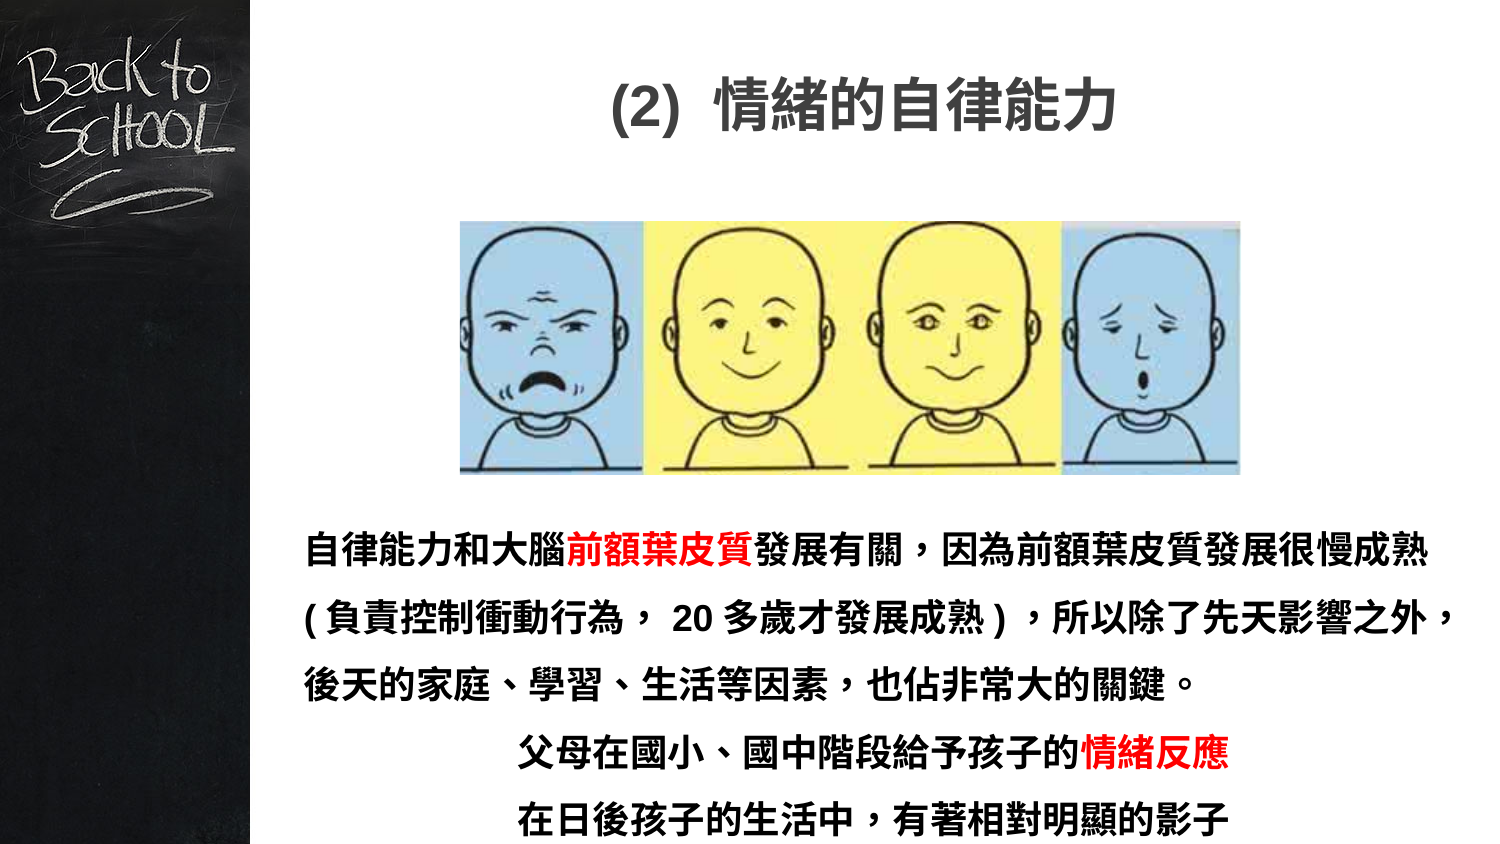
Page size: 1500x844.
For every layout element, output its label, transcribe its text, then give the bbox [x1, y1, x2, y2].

text_box 自律能力和大腦前額葉皮質發展有關，因為前額葉皮質發展很慢成熟(負責控制衝動行為，20多歲才發展成熟)，所以除了先天影響之外，後天的家庭、學習、生活等因素，也佔非常大的關鍵。 父母在國小、國中階段給予孩子的情緒反應 在日後孩子的生活中，有著相對明顯的影子 [289, 496, 1459, 844]
list (2) 情緒的自律能力 [253, 55, 1477, 151]
picture [0, 0, 1500, 844]
